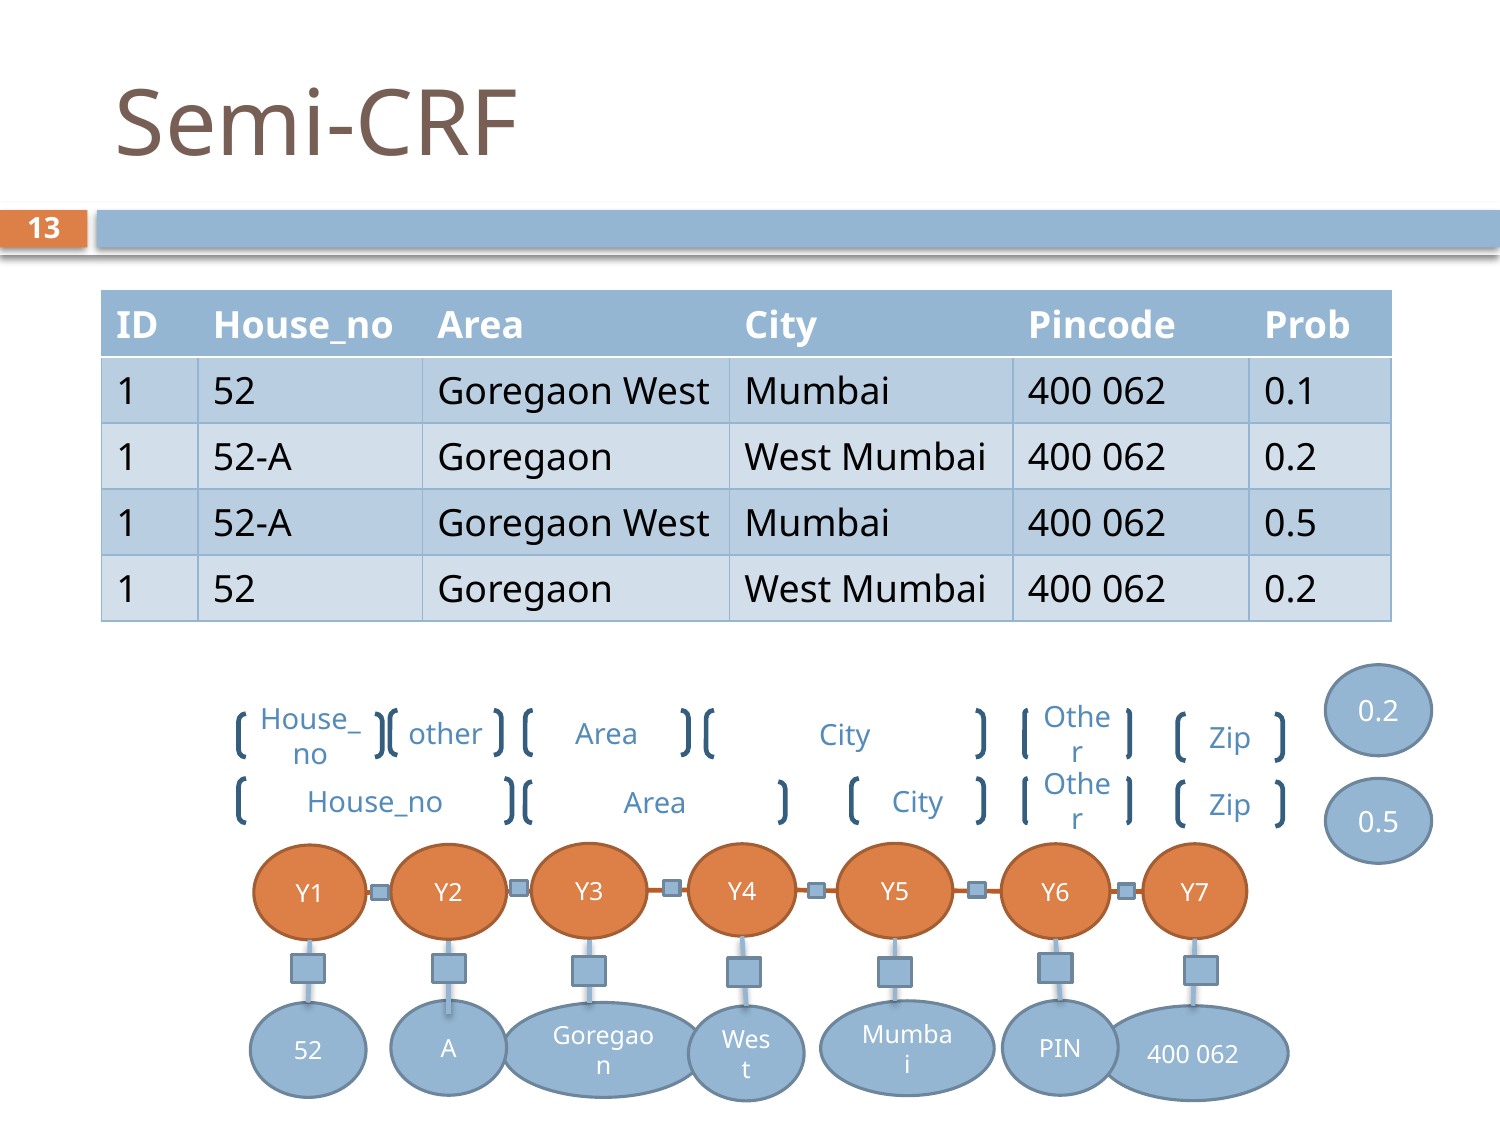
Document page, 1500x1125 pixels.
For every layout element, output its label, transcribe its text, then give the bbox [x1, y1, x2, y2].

table_cell 400 062 [1014, 490, 1248, 554]
table_header Area [423, 292, 729, 356]
table_cell Goregaon West [423, 490, 729, 554]
table_cell West Mumbai [730, 424, 1012, 488]
table_cell Mumbai [730, 490, 1012, 554]
table_header House_no [199, 292, 422, 356]
table_cell 0.2 [1250, 556, 1390, 620]
table_cell Mumbai [730, 358, 1012, 422]
title Semi-CRF [99, 37, 1438, 200]
table_cell 0.1 [1250, 358, 1390, 422]
table_cell 52-A [199, 490, 422, 554]
table_cell Goregaon West [423, 358, 729, 422]
table_cell 0.2 [1250, 424, 1390, 488]
table_cell Goregaon [423, 556, 729, 620]
slide_number 13 [0, 208, 88, 249]
table_cell 400 062 [1014, 424, 1248, 488]
table_header ID [102, 292, 197, 356]
table_cell Goregaon [423, 424, 729, 488]
table_cell 1 [102, 424, 197, 488]
table_cell 52 [199, 556, 422, 620]
table_header Pincode [1014, 292, 1248, 356]
table_cell 1 [102, 358, 197, 422]
table_cell West Mumbai [730, 556, 1012, 620]
table_cell 52 [199, 358, 422, 422]
table_cell 1 [102, 556, 197, 620]
table_header Prob [1250, 292, 1390, 356]
table_cell 52-A [199, 424, 422, 488]
table_cell 0.5 [1250, 490, 1390, 554]
table_header City [730, 292, 1012, 356]
table_cell 1 [102, 490, 197, 554]
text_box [238, 664, 1433, 1102]
table_cell 400 062 [1014, 358, 1248, 422]
table_cell 400 062 [1014, 556, 1248, 620]
